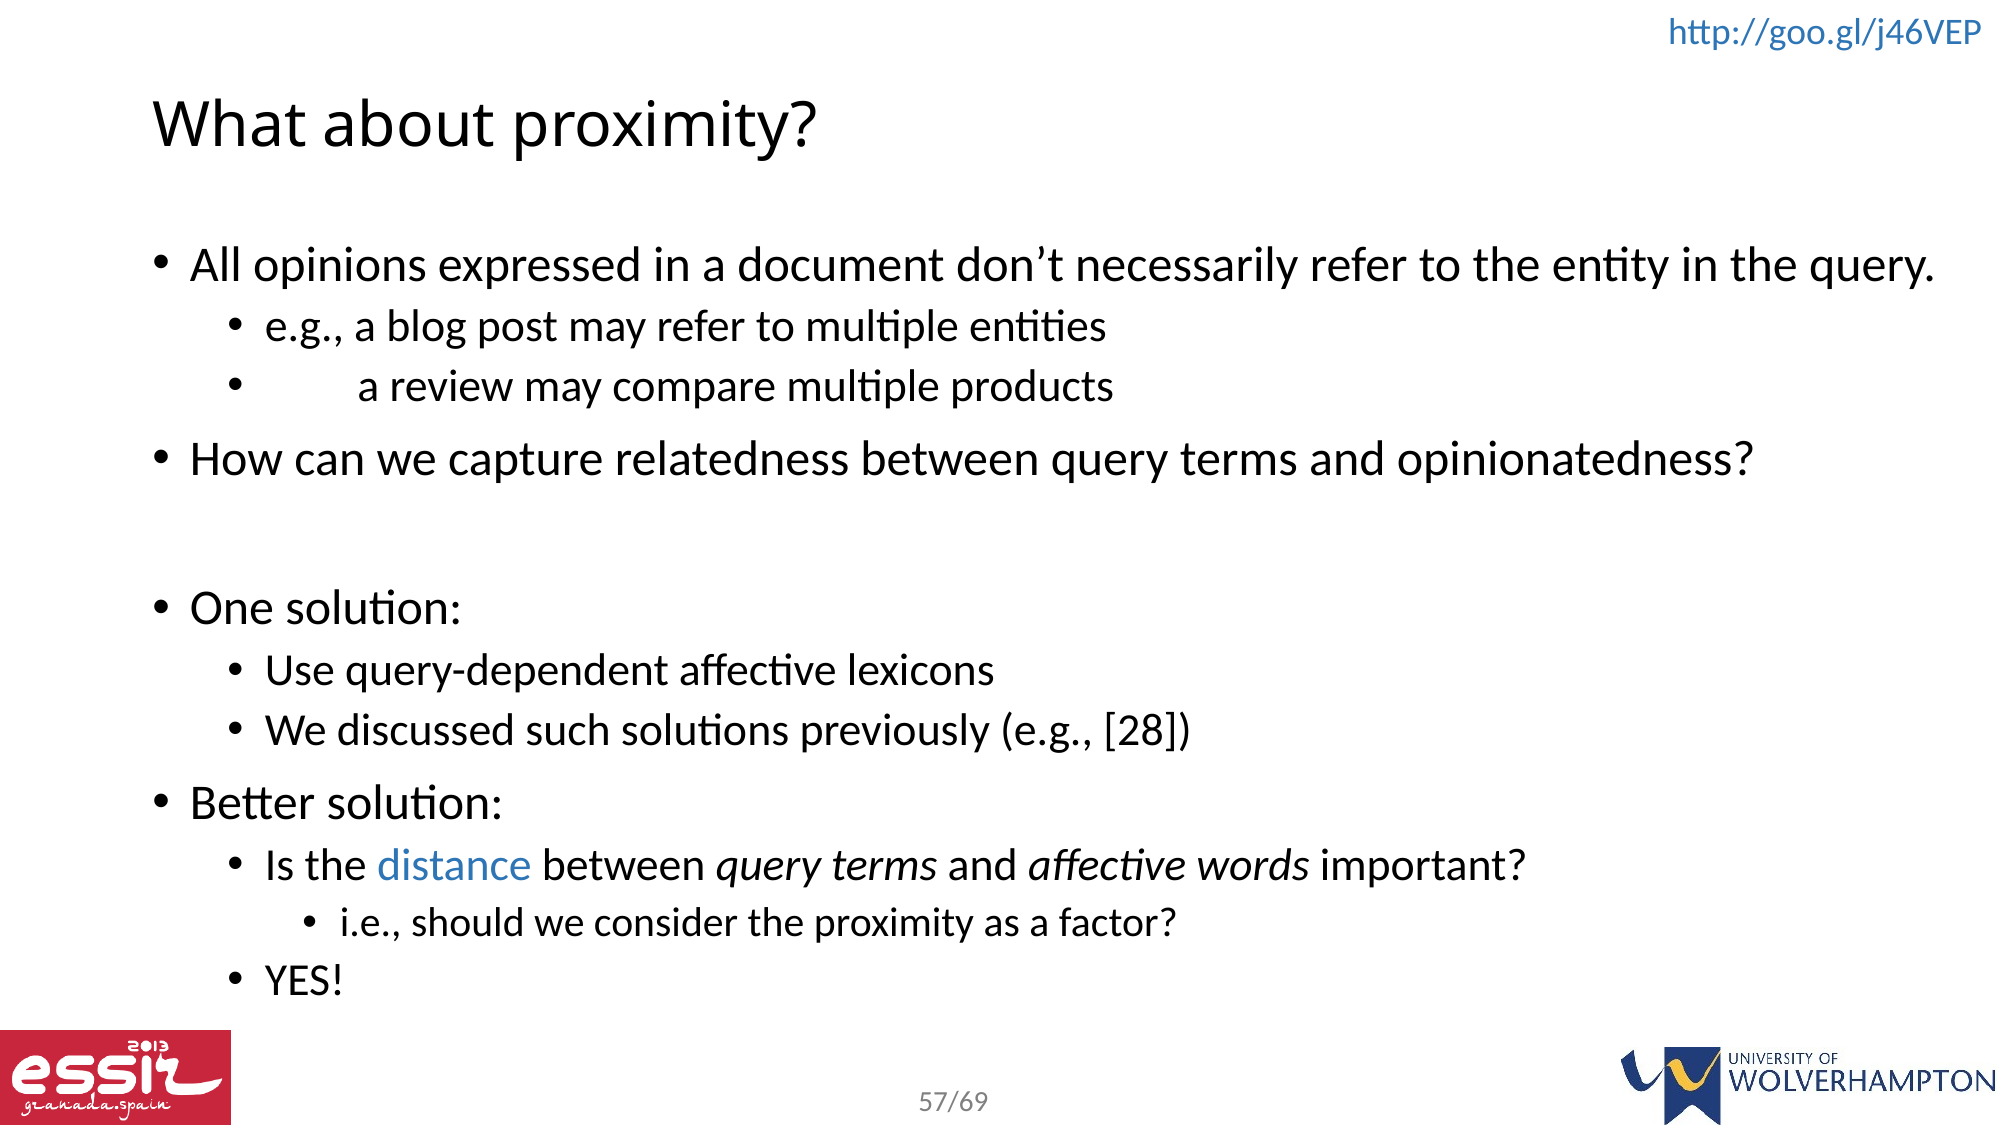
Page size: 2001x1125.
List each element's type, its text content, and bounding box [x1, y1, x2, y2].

picture [0, 1030, 231, 1125]
list All opinions expressed in a document don’t necessarily refer to the entity in the query. e.g., a blog post may refer to multiple entities a review may compare multiple products How can we capture relatedness between query terms and opinionatedness? One solution: Use query-dependent affective lexicons We discussed such solutions previously (e.g., [28]) Better solution: Is the distance between query terms and affective words important? i.e., should we consider the proximity as a factor? YES! [137, 230, 1968, 1090]
picture [1621, 1047, 1997, 1125]
title What about proximity? [137, 59, 1863, 193]
